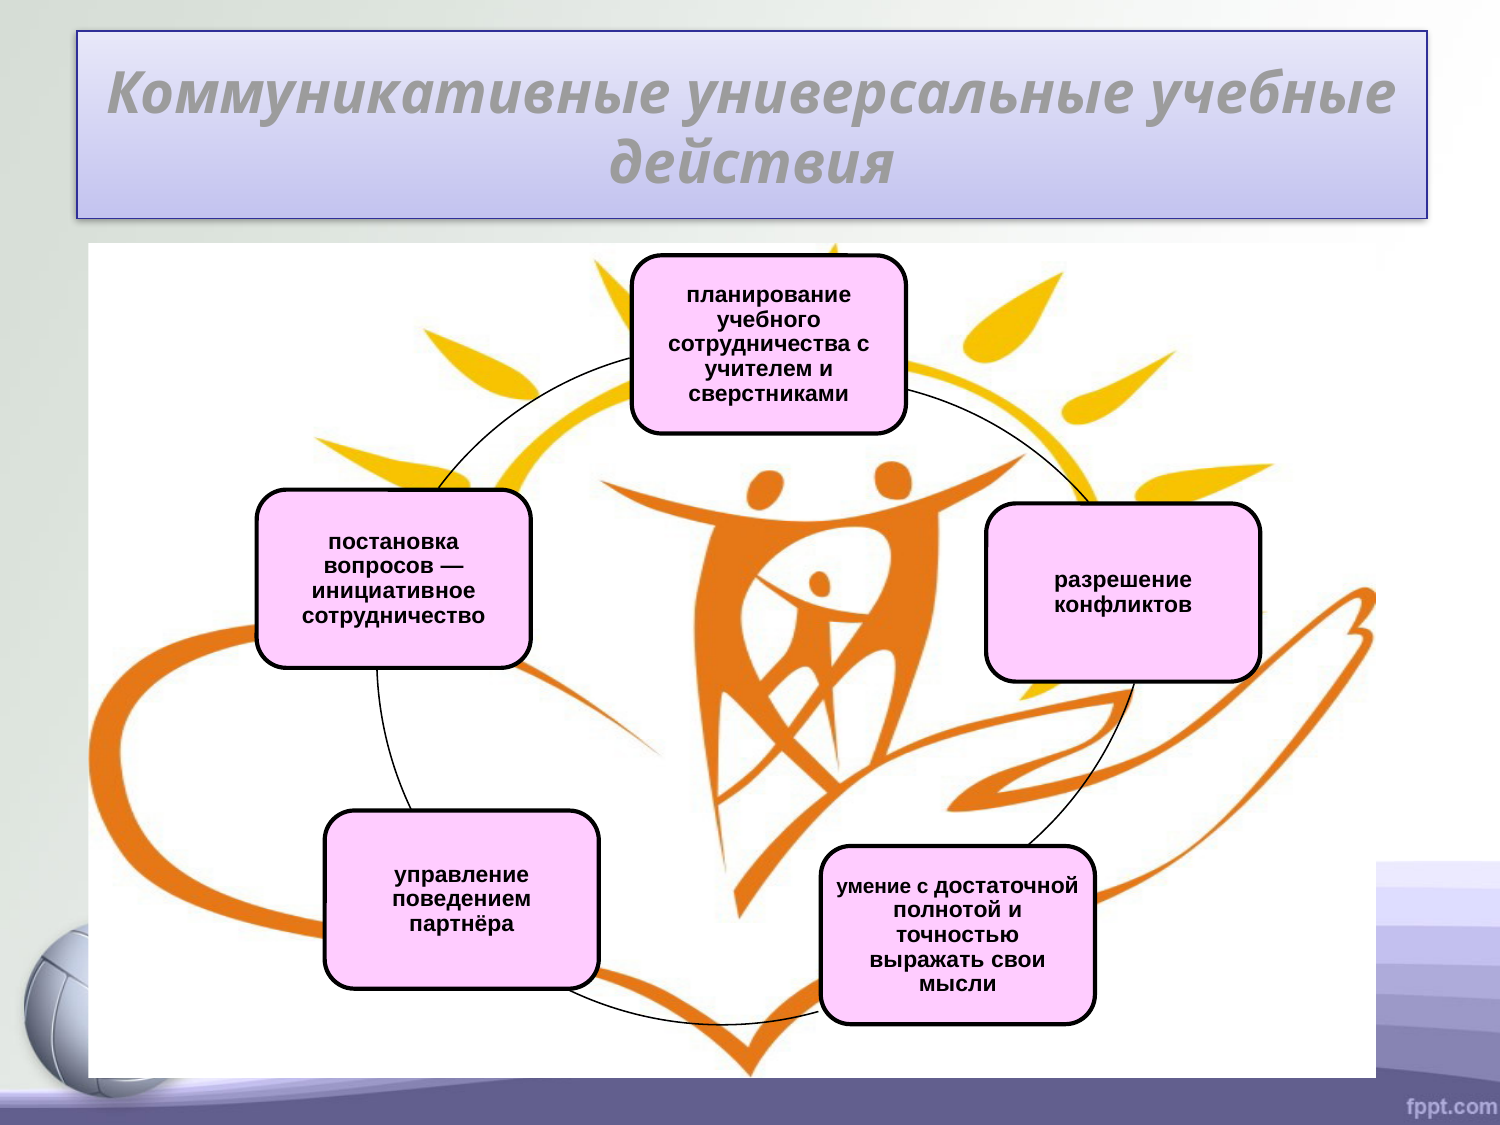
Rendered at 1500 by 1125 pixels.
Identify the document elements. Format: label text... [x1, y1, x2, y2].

title Коммуникативные универсальные учебные действия [76, 30, 1428, 219]
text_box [88, 243, 1377, 1078]
picture [0, 0, 1500, 1125]
